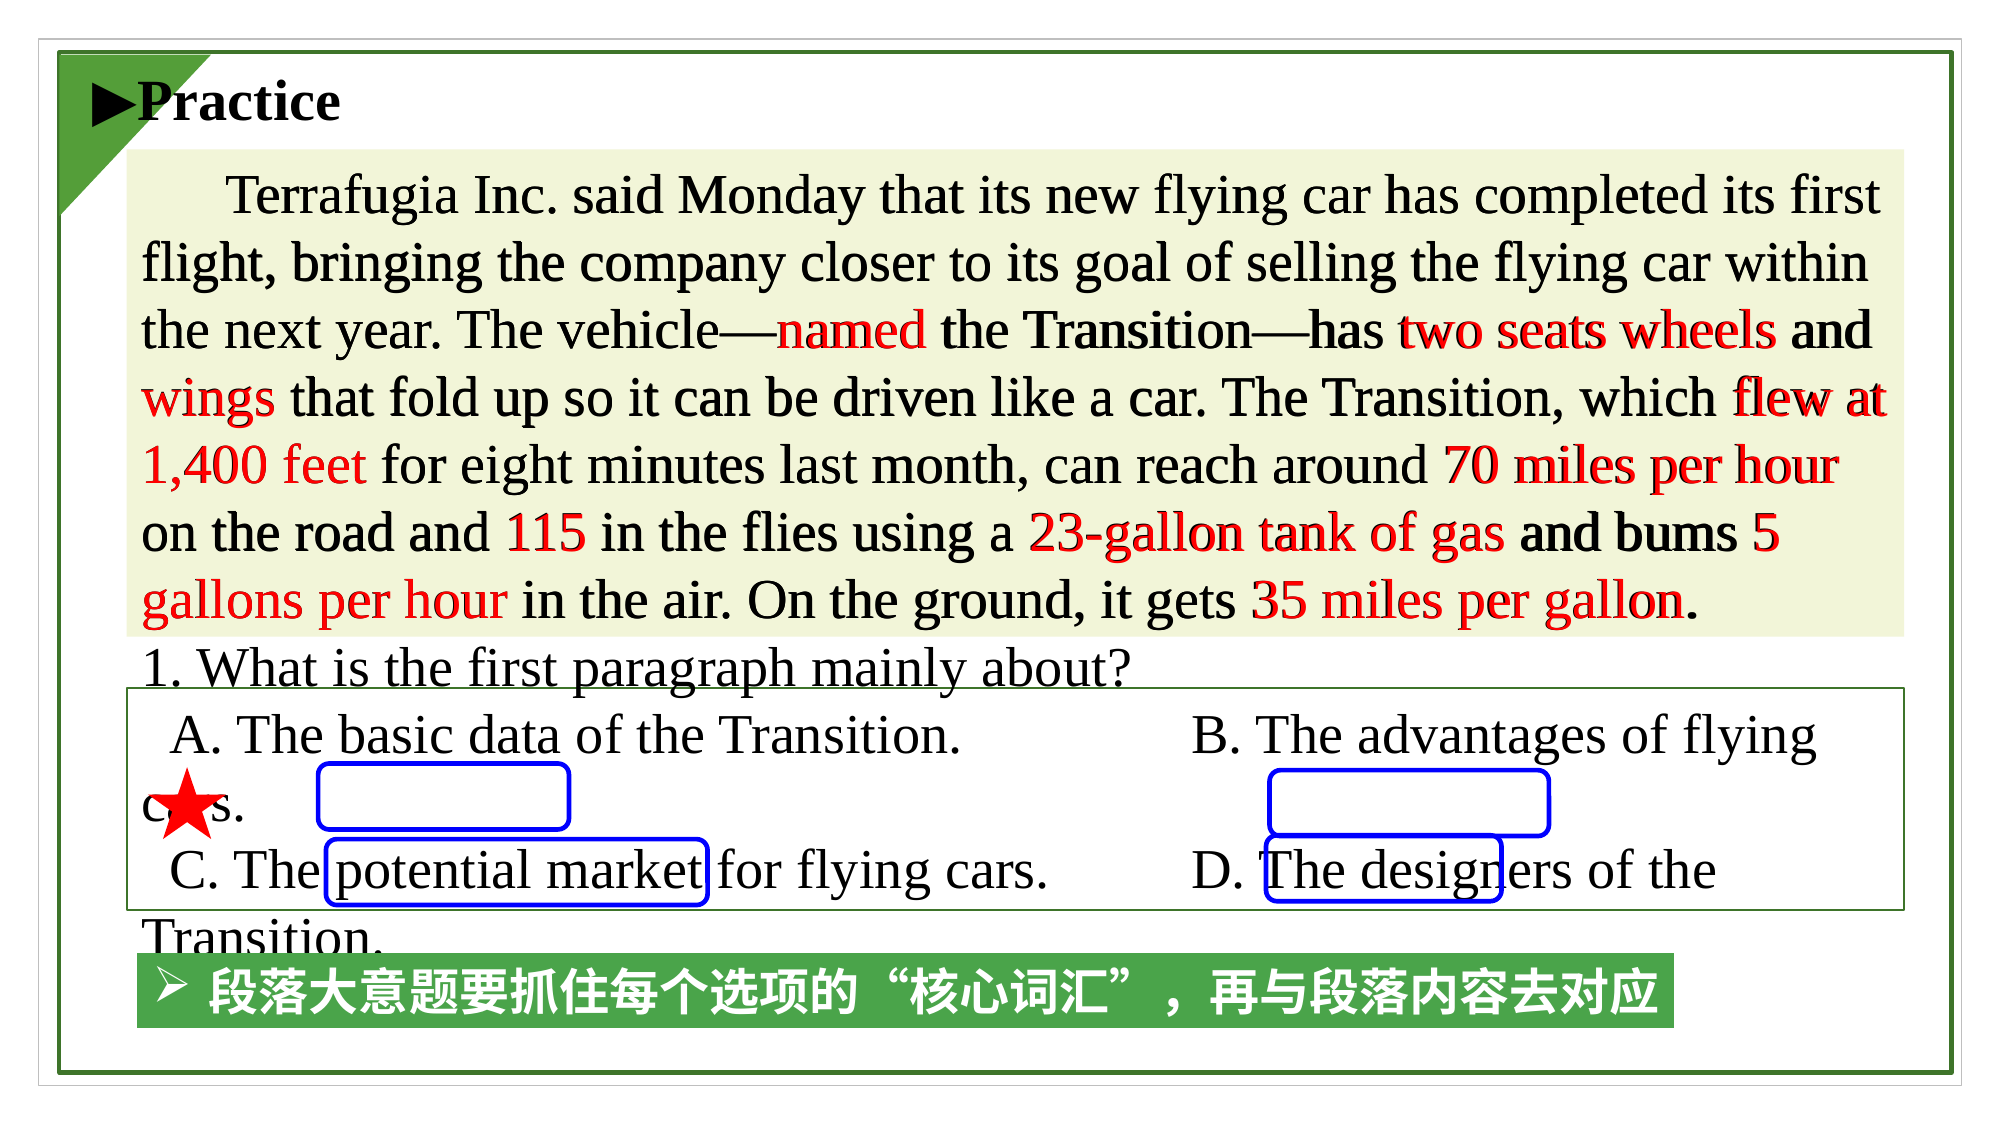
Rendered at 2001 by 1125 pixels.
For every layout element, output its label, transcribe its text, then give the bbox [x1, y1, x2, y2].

text_box [1264, 834, 1503, 903]
text_box Terrafugia Inc. said Monday that its new flying car has completed its first flight, bringing the company closer to its goal of selling the flying car within the next year. The vehicle—named the Transition—has two seats wheels and wings that fold up so it can be driven like a car. The Transition, which flew at 1,400 feet for eight minutes last month, can reach around 70 miles per hour on the road and 115 in the flies using a 23-gallon tank of gas and bums 5 gallons per hour in the air. On the ground, it gets 35 miles per gallon. [127, 149, 1905, 638]
text_box [324, 838, 709, 907]
text_box [58, 53, 212, 218]
text_box ▶Practice [77, 54, 357, 140]
text_box [147, 766, 228, 840]
text_box [1268, 769, 1550, 838]
text_box [58, 51, 1953, 1074]
text_box [317, 762, 571, 831]
text_box 1. What is the first paragraph mainly about? A. The basic data of the Transition. B. The advantages of flying cars. C. The potential market for flying cars. D. The designers of the Transition. [126, 687, 1905, 911]
text_box 段落大意题要抓住每个选项的“核心词汇”，再与段落内容去对应 [137, 953, 1674, 1028]
